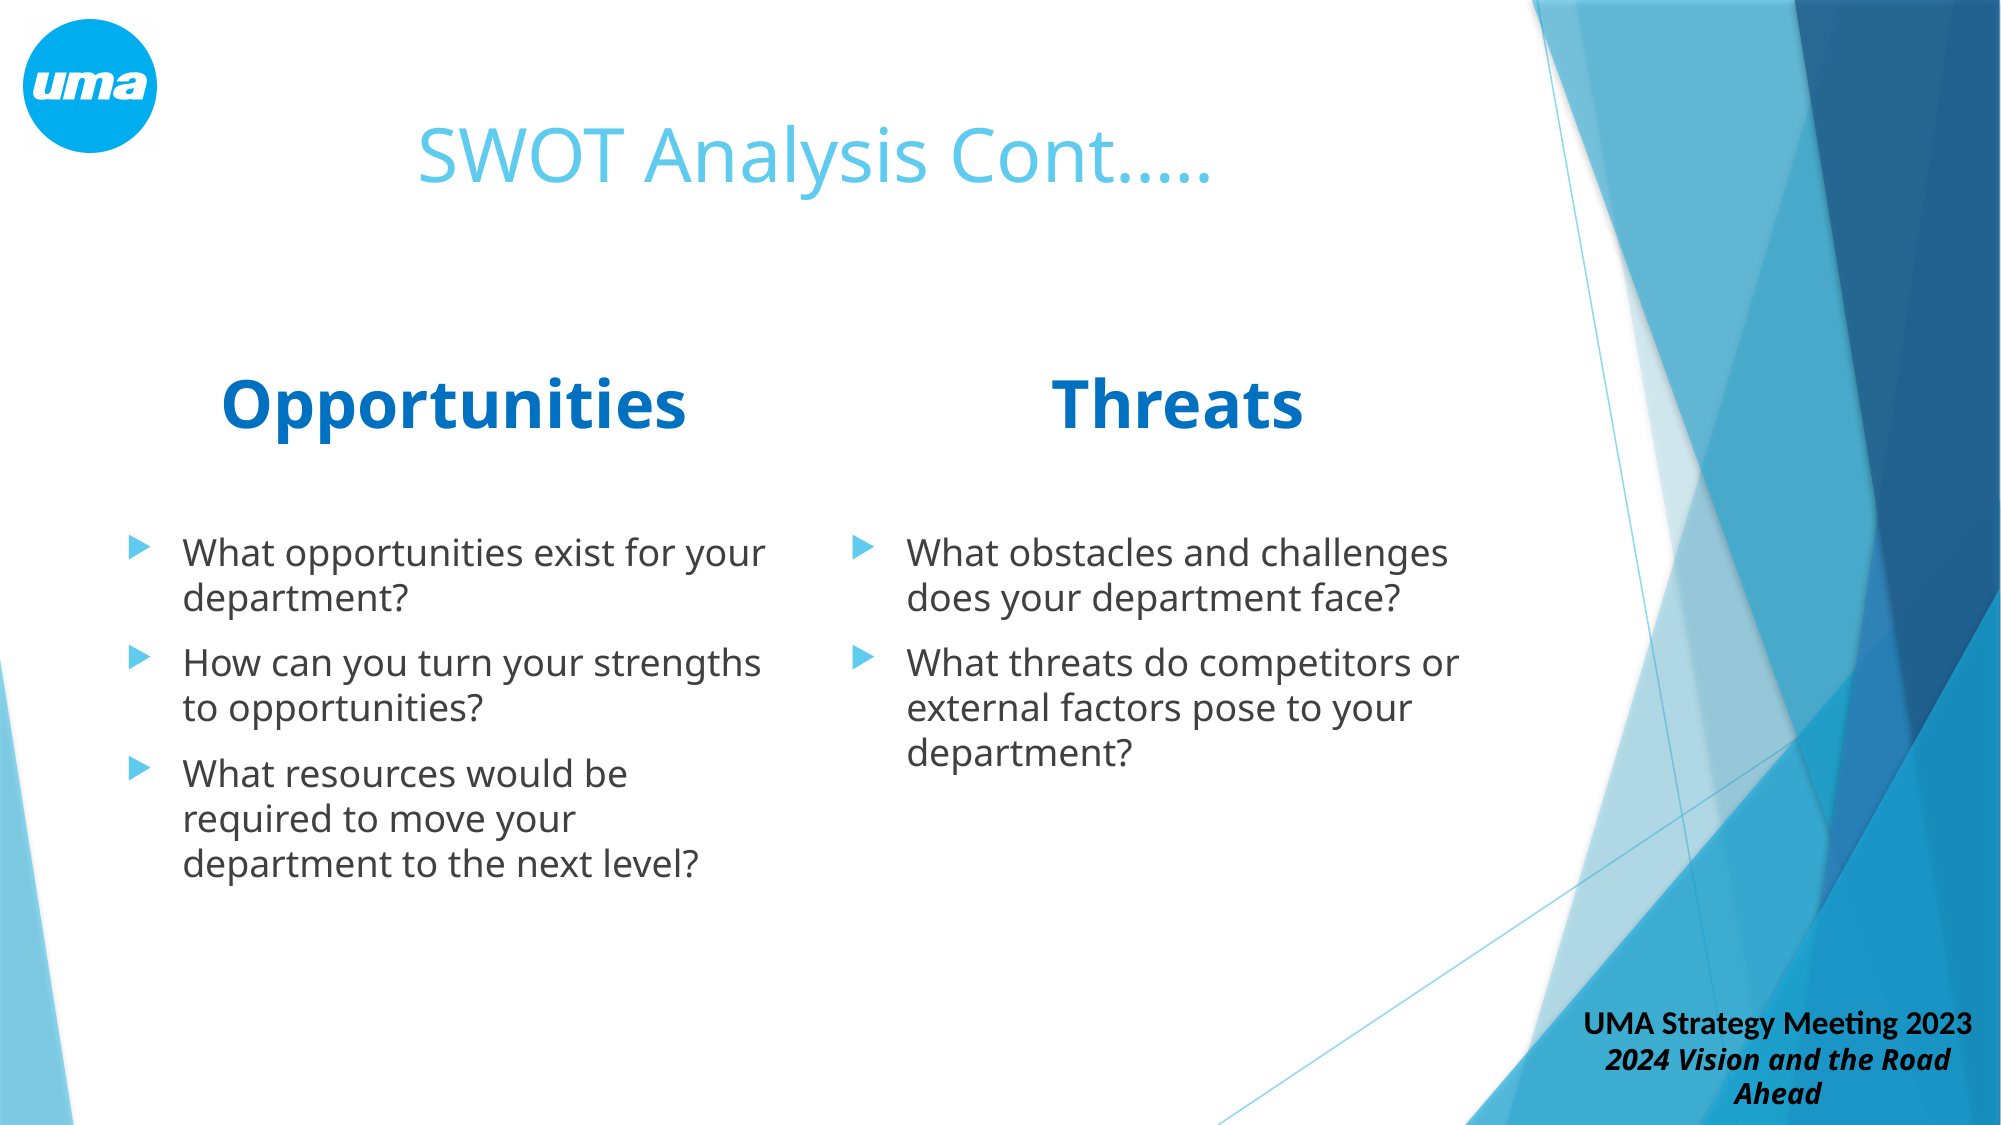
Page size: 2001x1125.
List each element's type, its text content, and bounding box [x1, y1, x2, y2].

picture [23, 99, 86, 154]
title SWOT Analysis Cont.…. [111, 99, 1522, 317]
picture [64, 73, 113, 99]
picture [94, 90, 158, 154]
picture [23, 19, 77, 73]
list Threats What obstacles and challenges does your department face? What threats do competitors or external factors pose to your department? [834, 354, 1522, 992]
picture [114, 73, 146, 99]
list Opportunities What opportunities exist for your department? How can you turn your strengths to opportunities? What resources would be required to move your department to the next level? [111, 354, 798, 992]
picture [103, 19, 158, 82]
picture [34, 73, 66, 99]
text_box UMA Strategy Meeting 2023 2024 Vision and the Road Ahead [1556, 993, 2000, 1125]
